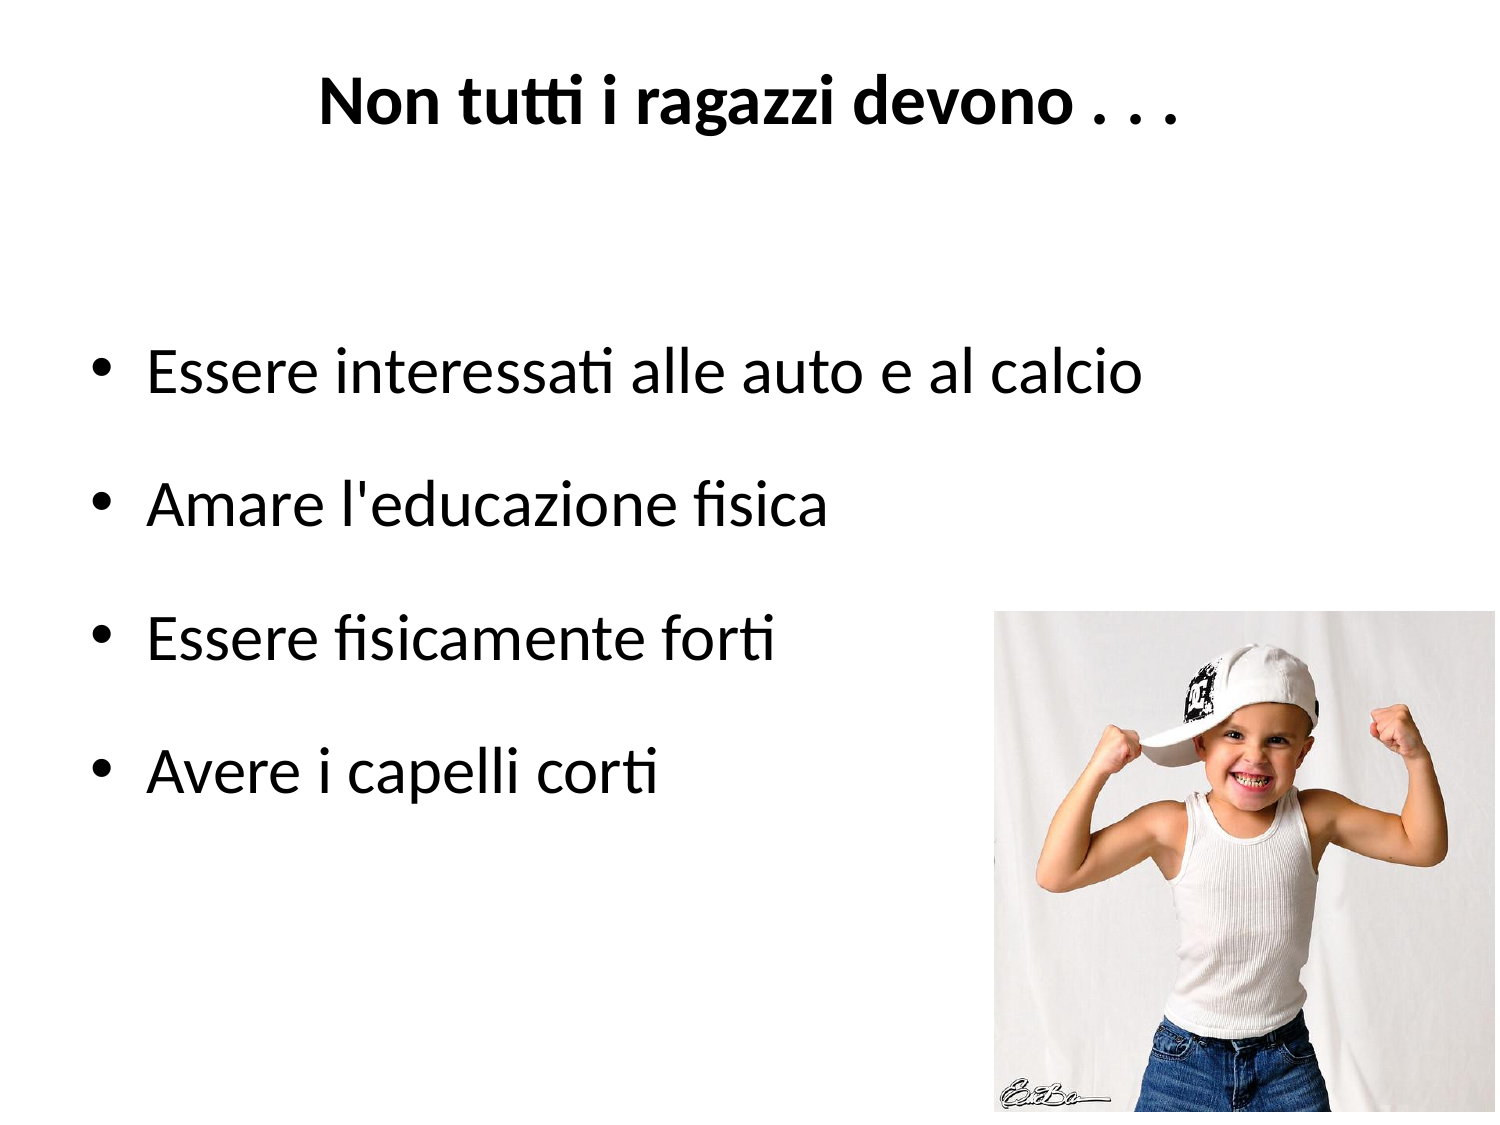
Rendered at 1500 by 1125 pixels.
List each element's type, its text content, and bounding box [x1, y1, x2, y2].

list Essere interessati alle auto e al calcio Amare l'educazione fisica Essere fisicamente forti Avere i capelli corti [75, 279, 1164, 865]
title Non tutti i ragazzi devono . . . [75, 45, 1425, 233]
picture [994, 611, 1496, 1112]
